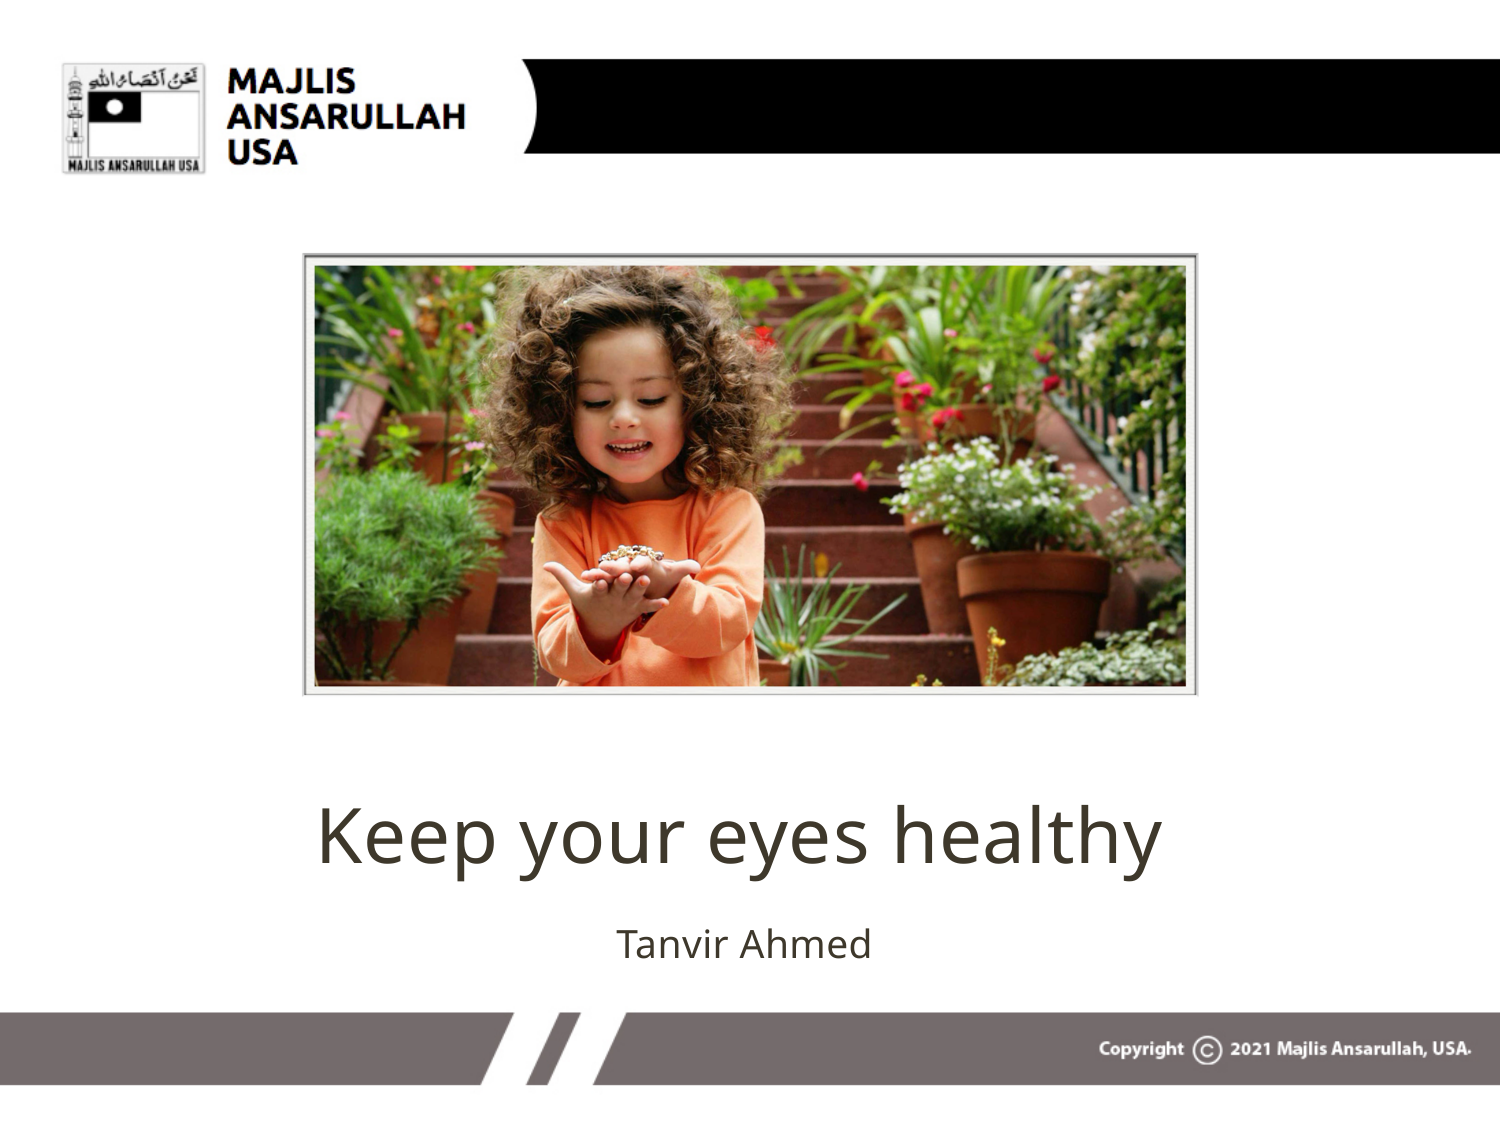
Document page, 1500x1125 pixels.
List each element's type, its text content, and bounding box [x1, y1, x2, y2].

list Tanvir Ahmed [145, 910, 1355, 1056]
title Keep your eyes healthy [145, 769, 1355, 910]
picture [0, 0, 1500, 1125]
